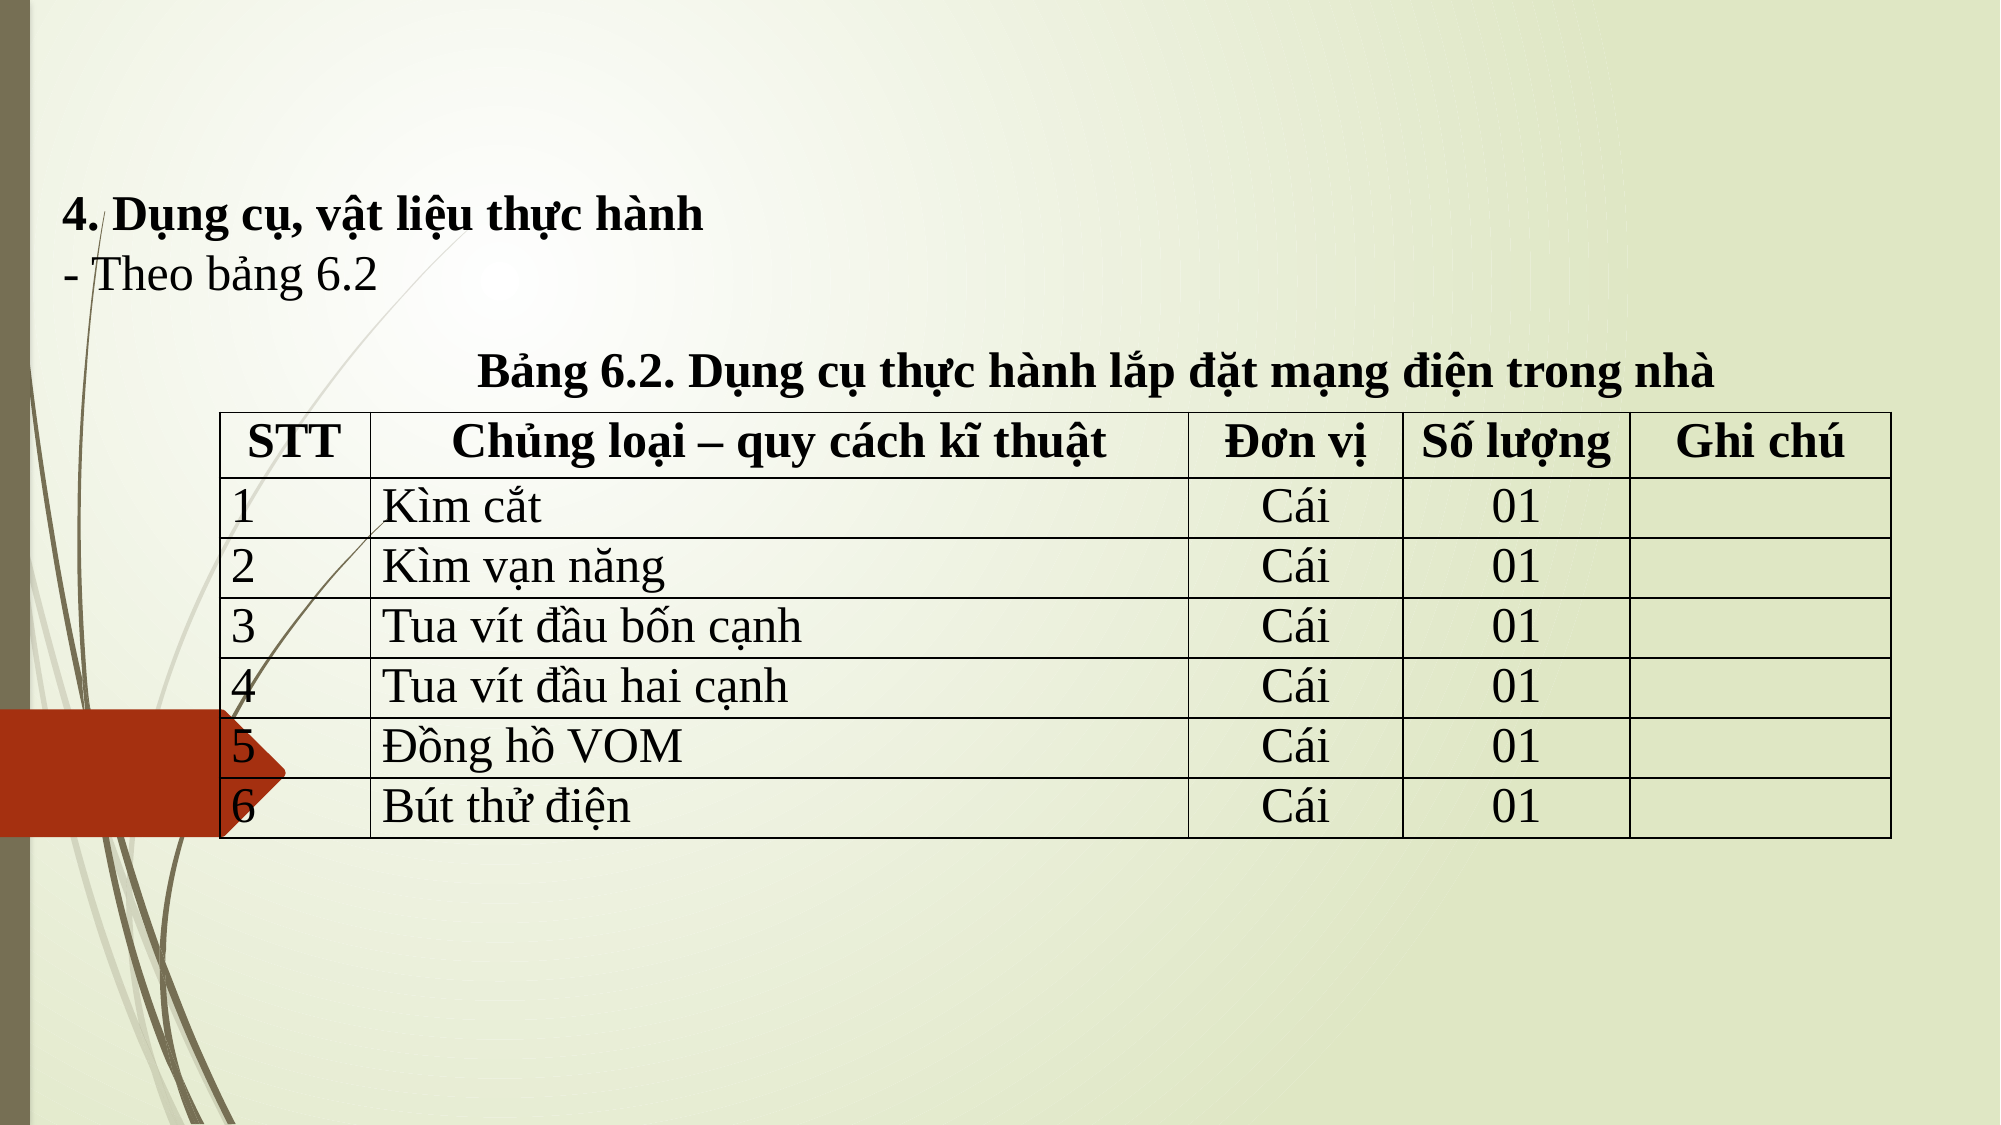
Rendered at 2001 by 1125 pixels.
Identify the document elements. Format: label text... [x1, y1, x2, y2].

table_header Ghi chú [1631, 413, 1890, 477]
table_cell [1631, 659, 1890, 717]
table_cell [1631, 599, 1890, 657]
table_cell 5 [221, 719, 370, 777]
table_cell 01 [1404, 779, 1629, 837]
table_cell [1631, 539, 1890, 597]
text_box 4. Dụng cụ, vật liệu thực hành - Theo bảng 6.2 [48, 172, 1959, 308]
table_header Đơn vị [1189, 413, 1402, 477]
table_cell 01 [1404, 539, 1629, 597]
table_cell Cái [1189, 659, 1402, 717]
table_cell [1631, 479, 1890, 537]
table_cell 3 [221, 599, 370, 657]
table_cell 01 [1404, 719, 1629, 777]
table_header STT [221, 413, 370, 477]
table_cell Đồng hồ VOM [371, 719, 1188, 777]
table_cell [1631, 779, 1890, 837]
table_cell Cái [1189, 599, 1402, 657]
table_cell 6 [221, 779, 370, 837]
table_cell 1 [221, 479, 370, 537]
table_cell 01 [1404, 599, 1629, 657]
text_box Bảng 6.2. Dụng cụ thực hành lắp đặt mạng điện trong nhà [462, 330, 1731, 406]
table_cell 01 [1404, 659, 1629, 717]
table_cell Cái [1189, 719, 1402, 777]
table_cell 4 [221, 659, 370, 717]
table_cell [1631, 719, 1890, 777]
table_cell 01 [1404, 479, 1629, 537]
table_header Số lượng [1404, 413, 1629, 477]
table_cell Kìm vạn năng [371, 539, 1188, 597]
table_cell Cái [1189, 479, 1402, 537]
table_header Chủng loại – quy cách kĩ thuật [371, 413, 1188, 477]
table_cell Bút thử điện [371, 779, 1188, 837]
table_cell Tua vít đầu bốn cạnh [371, 599, 1188, 657]
table_cell Cái [1189, 539, 1402, 597]
table_cell Kìm cắt [371, 479, 1188, 537]
table_cell 2 [221, 539, 370, 597]
table_cell Tua vít đầu hai cạnh [371, 659, 1188, 717]
table_cell Cái [1189, 779, 1402, 837]
